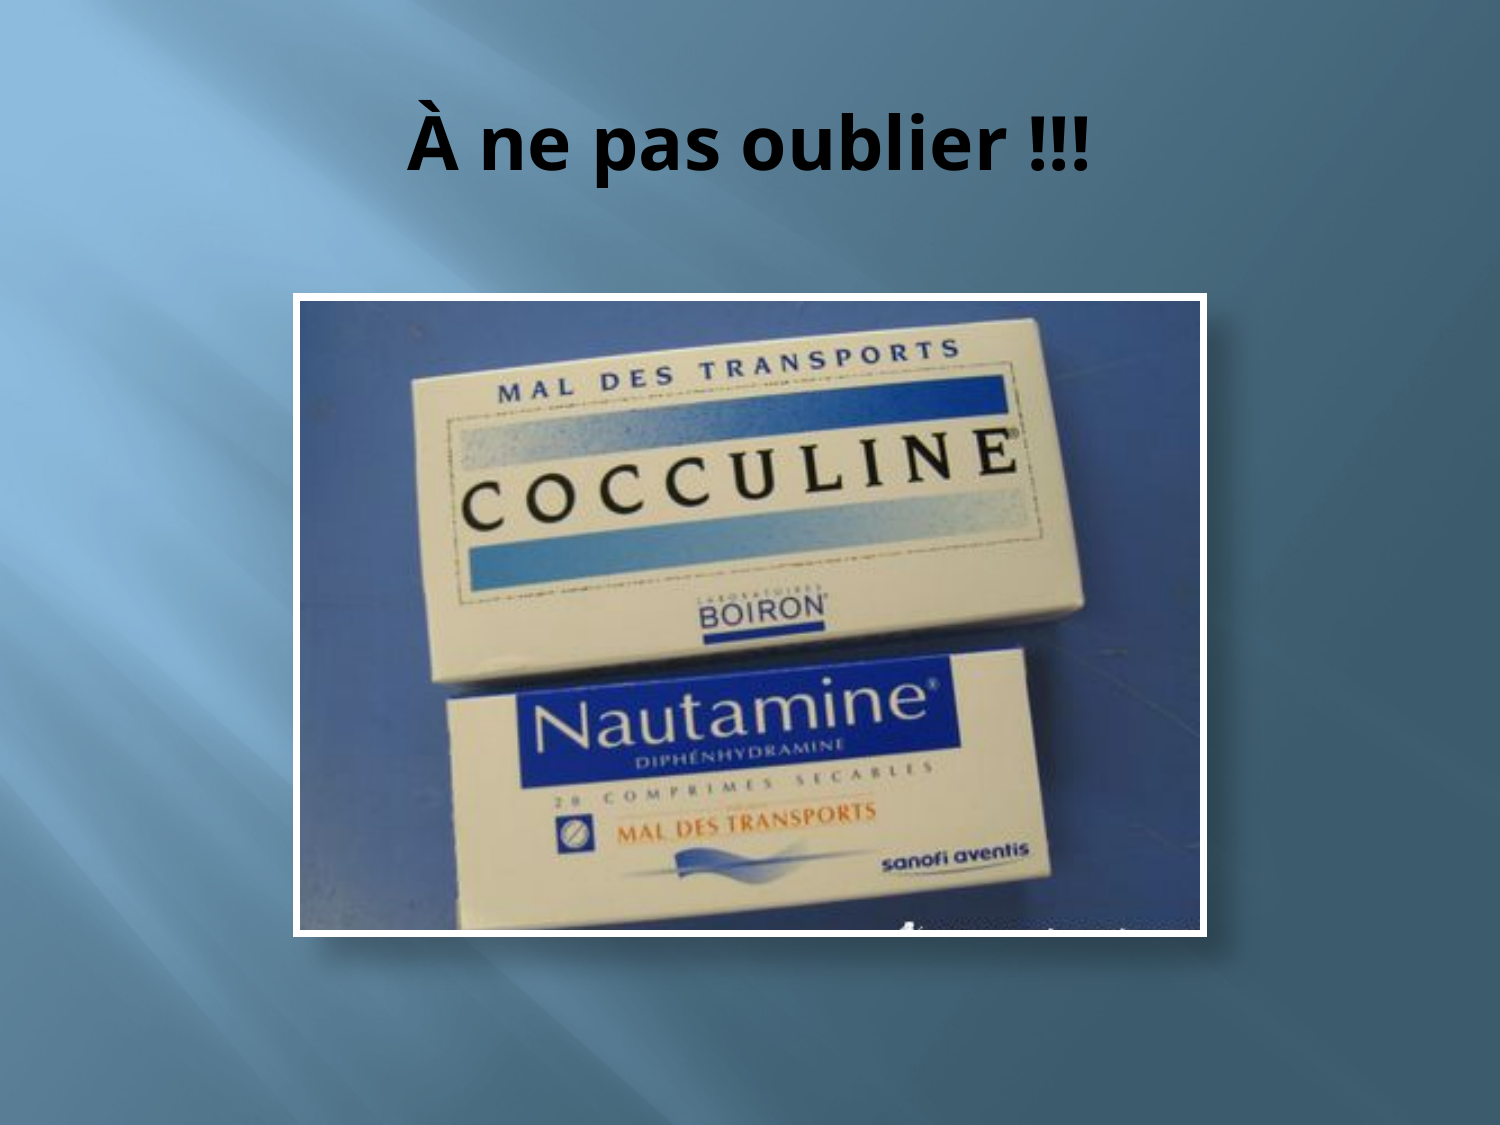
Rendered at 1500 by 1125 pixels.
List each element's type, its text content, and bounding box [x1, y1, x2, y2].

title À ne pas oublier !!! [300, 99, 1200, 186]
picture [299, 300, 1201, 931]
